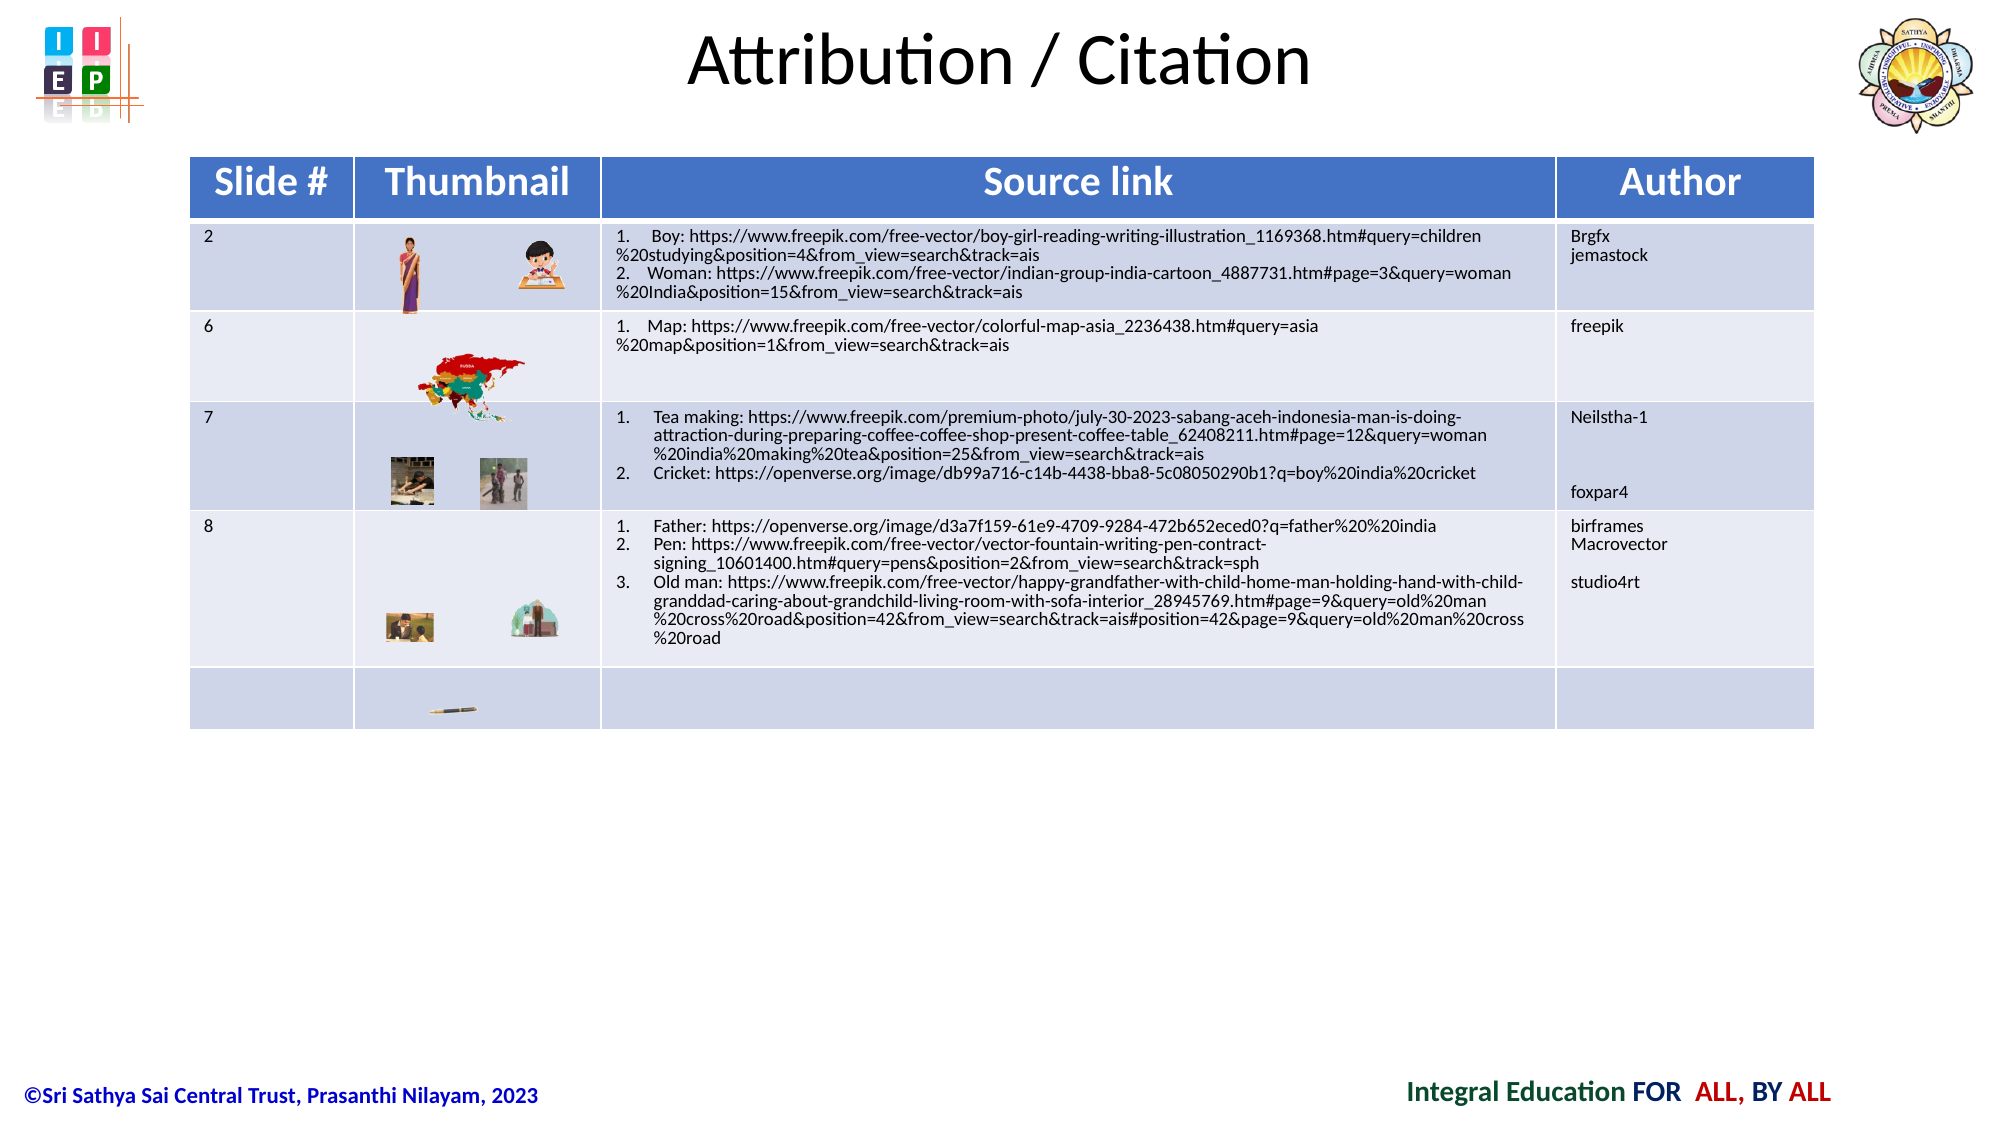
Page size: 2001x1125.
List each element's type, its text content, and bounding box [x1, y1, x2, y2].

table_header Thumbnail [355, 157, 600, 218]
table_cell [190, 668, 353, 729]
picture [391, 457, 434, 505]
picture [386, 612, 434, 642]
table_cell Tea making: https://www.freepik.com/premium-photo/july-30-2023-sabang-aceh-indonesia-man-is-doing-attraction-during-preparing-coffee-coffee-shop-present-coffee-table_62408211.htm#page=12&query=woman%20india%20making%20tea&position=25&from_view=search&track=ais Cricket: https://openverse.org/image/db99a716-c14b-4438-bba8-5c08050290b1?q=boy%20india%20cricket [602, 402, 1555, 510]
table_cell birframes Macrovector studio4rt [1557, 511, 1814, 666]
title Attribution / Citation [582, 23, 1418, 106]
picture [1854, 15, 1976, 134]
table_cell [355, 224, 600, 310]
table_cell [1557, 668, 1814, 729]
table_header Slide # [190, 157, 353, 218]
table_cell [355, 312, 600, 401]
picture [511, 598, 559, 637]
picture [399, 237, 421, 314]
picture [416, 353, 525, 422]
table_cell Neilstha-1 foxpar4 [1557, 402, 1814, 510]
table_cell 8 [190, 511, 353, 666]
table_cell 1. Boy: https://www.freepik.com/free-vector/boy-girl-reading-writing-illustration_1169368.htm#query=children%20studying&position=4&from_view=search&track=ais 2. Woman: https://www.freepik.com/free-vector/indian-group-india-cartoon_4887731.htm#page=3&query=woman%20India&position=15&from_view=search&track=ais [602, 224, 1555, 310]
picture [518, 239, 566, 289]
table_cell [602, 668, 1555, 729]
table_cell freepik [1557, 312, 1814, 401]
picture [480, 458, 528, 511]
table_cell [355, 511, 600, 666]
picture [33, 15, 145, 134]
table_cell 1. Map: https://www.freepik.com/free-vector/colorful-map-asia_2236438.htm#query=asia%20map&position=1&from_view=search&track=ais [602, 312, 1555, 401]
table_cell 2 [190, 224, 353, 310]
table_cell [355, 668, 600, 729]
table_cell 7 [190, 402, 353, 510]
table_cell [355, 402, 600, 510]
table_header Source link [602, 157, 1555, 218]
picture [420, 679, 487, 743]
table_cell 6 [190, 312, 353, 401]
table_cell Father: https://openverse.org/image/d3a7f159-61e9-4709-9284-472b652eced0?q=father%20%20india Pen: https://www.freepik.com/free-vector/vector-fountain-writing-pen-contract-signing_10601400.htm#query=pens&position=2&from_view=search&track=sph Old man: https://www.freepik.com/free-vector/happy-grandfather-with-child-home-man-holding-hand-with-child-granddad-caring-about-grandchild-living-room-with-sofa-interior_28945769.htm#page=9&query=old%20man%20cross%20road&position=42&from_view=search&track=ais#position=42&page=9&query=old%20man%20cross%20road [602, 511, 1555, 666]
table_cell Brgfx jemastock [1557, 224, 1814, 310]
table_header Author [1557, 157, 1814, 218]
